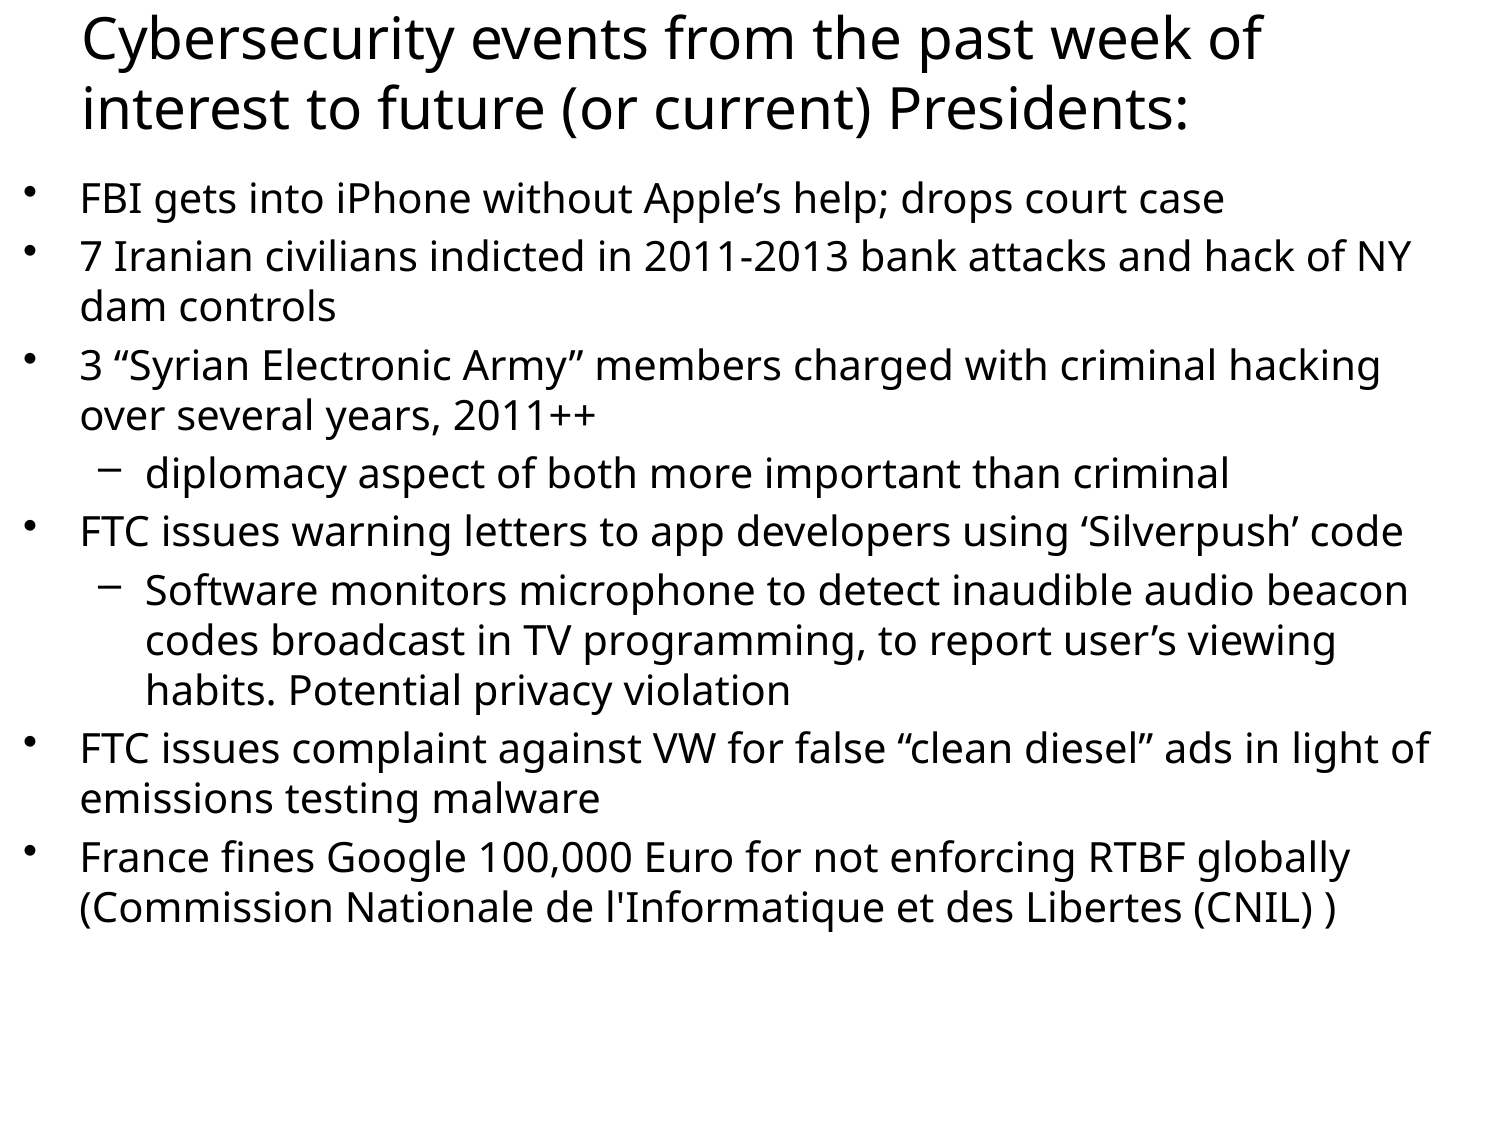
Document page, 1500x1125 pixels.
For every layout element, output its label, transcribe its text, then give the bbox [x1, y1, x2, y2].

title Cybersecurity events from the past week of interest to future (or current) Presidents: [66, 0, 1342, 164]
list FBI gets into iPhone without Apple’s help; drops court case 7 Iranian civilians indicted in 2011-2013 bank attacks and hack of NY dam controls 3 “Syrian Electronic Army” members charged with criminal hacking over several years, 2011++ diplomacy aspect of both more important than criminal FTC issues warning letters to app developers using ‘Silverpush’ code Software monitors microphone to detect inaudible audio beacon codes broadcast in TV programming, to report user’s viewing habits. Potential privacy violation FTC issues complaint against VW for false “clean diesel” ads in light of emissions testing malware France fines Google 100,000 Euro for not enforcing RTBF globally (Commission Nationale de l'Informatique et des Libertes (CNIL) ) [8, 164, 1486, 1044]
